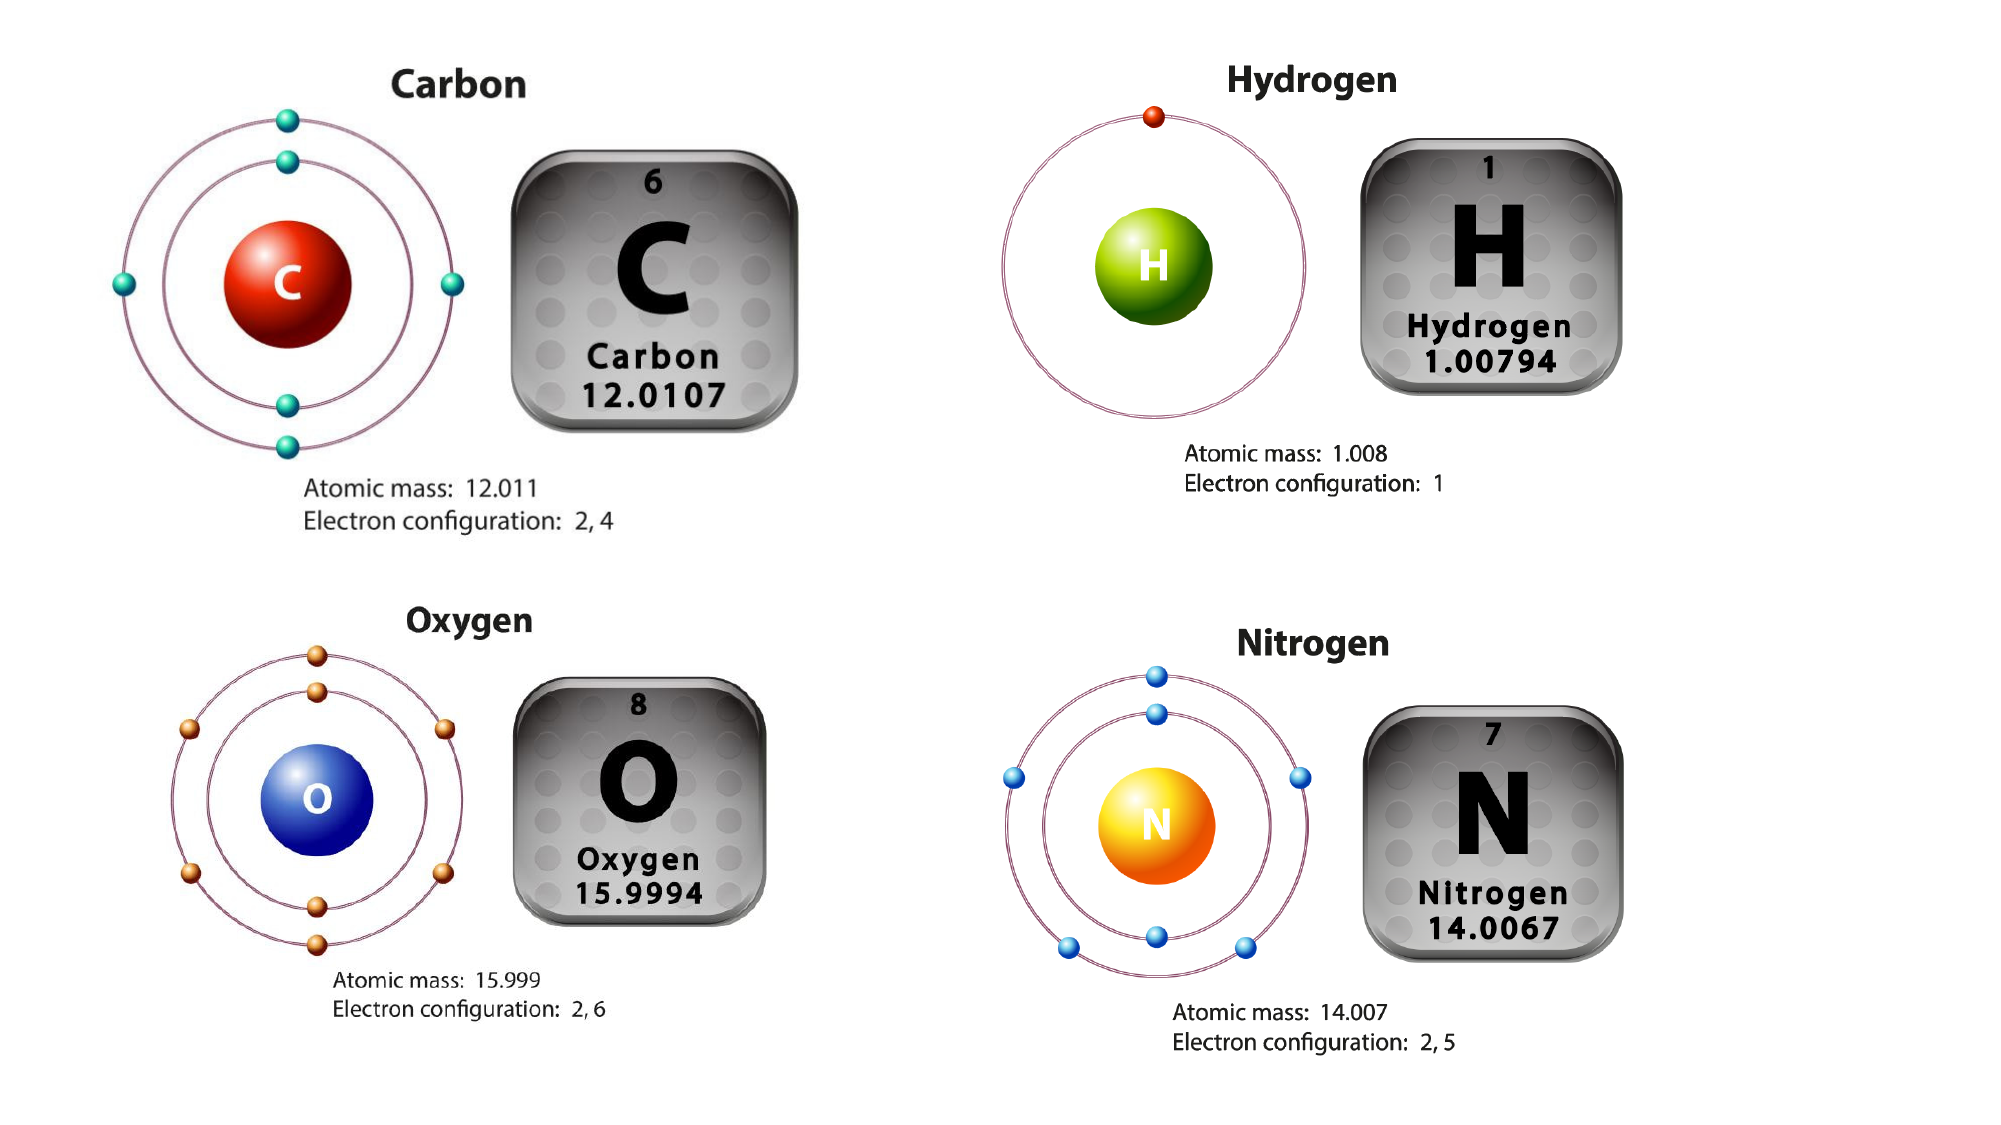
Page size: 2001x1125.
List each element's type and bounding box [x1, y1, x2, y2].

picture [81, 59, 836, 553]
picture [966, 54, 1661, 508]
picture [137, 598, 802, 1027]
picture [966, 620, 1661, 1071]
